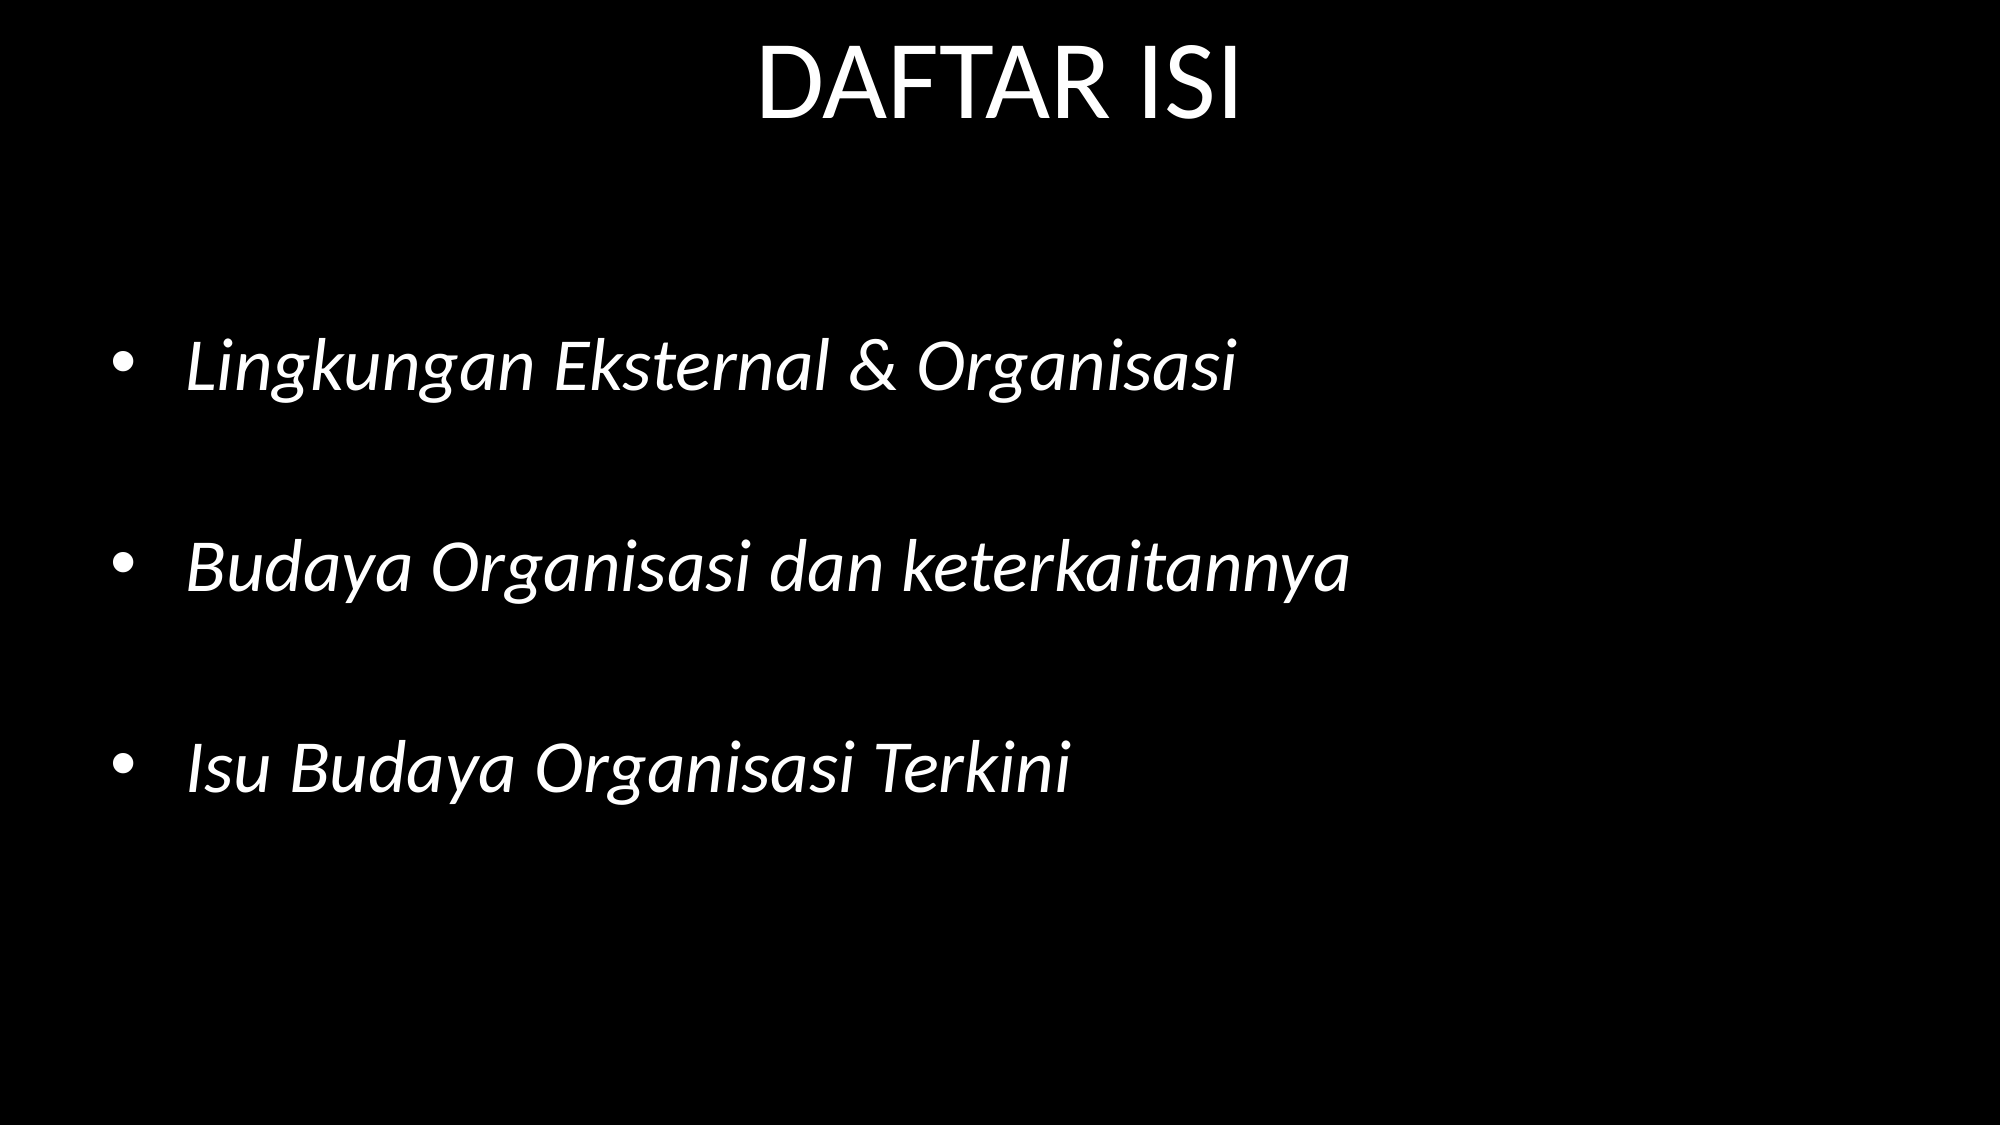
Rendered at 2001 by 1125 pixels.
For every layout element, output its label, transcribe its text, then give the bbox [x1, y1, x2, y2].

title DAFTAR ISI [249, 18, 1750, 150]
subtitle Lingkungan Eksternal & Organisasi Budaya Organisasi dan keterkaitannya Isu Budaya Organisasi Terkini [93, 218, 1907, 587]
